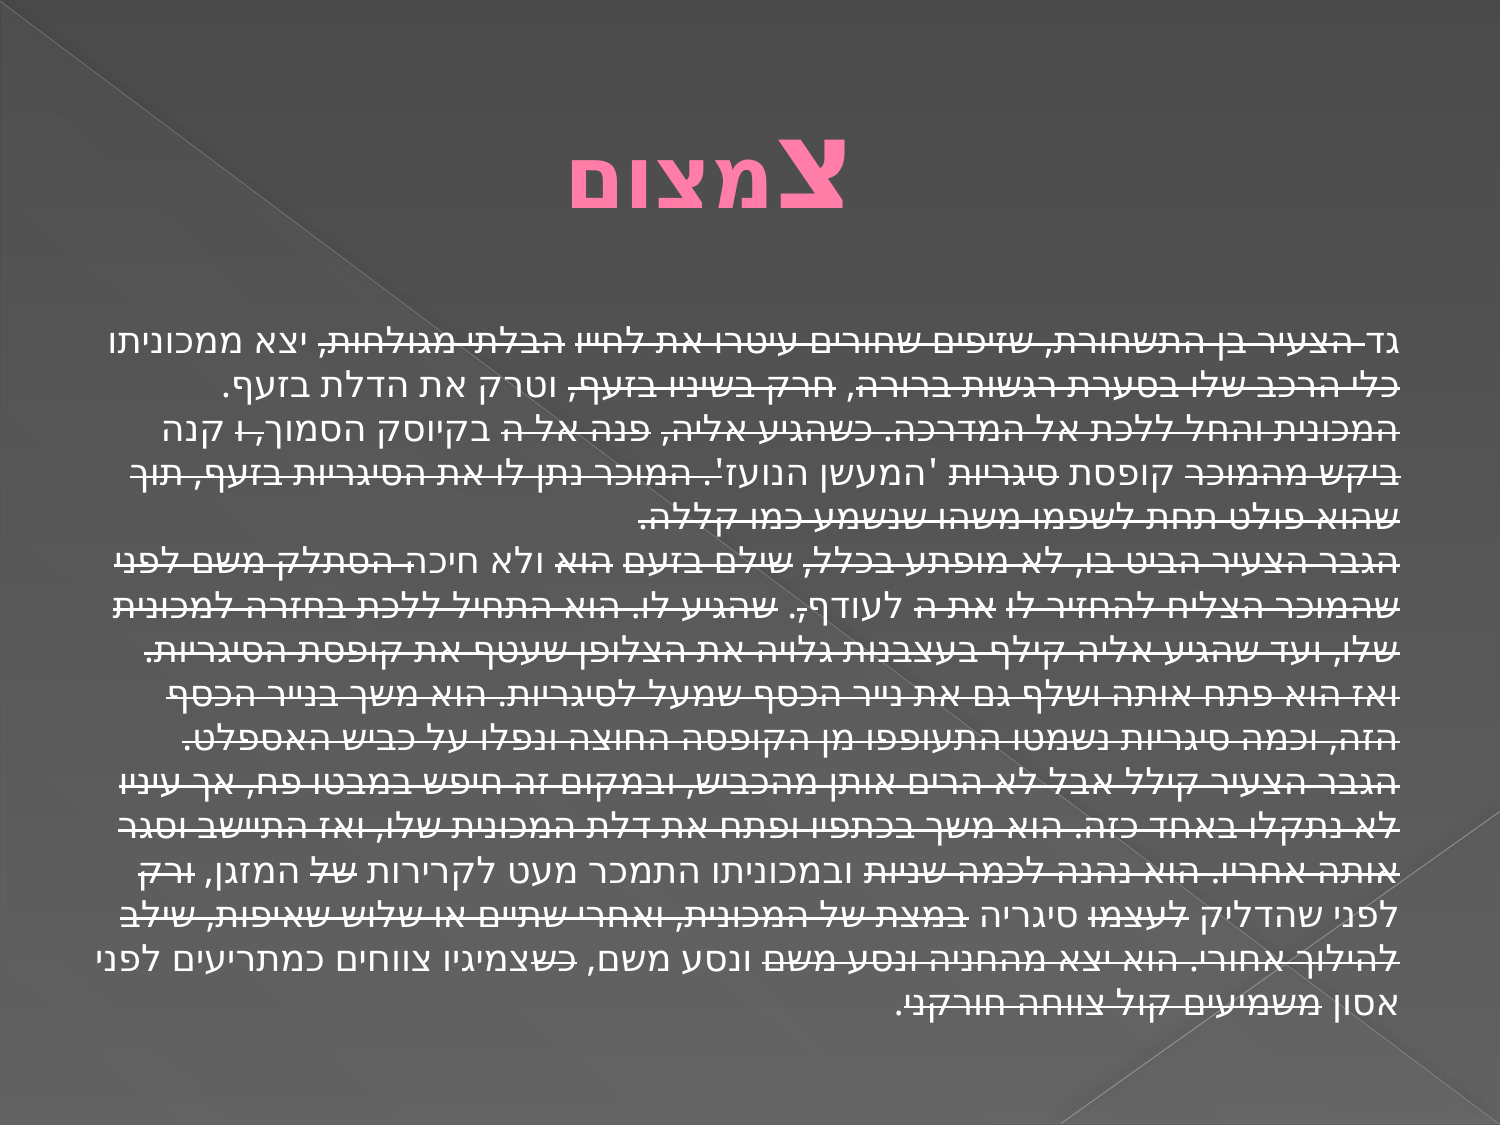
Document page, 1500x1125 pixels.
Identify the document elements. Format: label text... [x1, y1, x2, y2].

list גד הצעיר בן התשחורת, שזיפים שחורים עיטרו את לחייו הבלתי מגולחות, יצא ממכוניתו כלי הרכב שלו בסערת רגשות ברורה, חרק בשיניו בזעף, וטרק את הדלת בזעף. המכונית והחל ללכת אל המדרכה. כשהגיע אליה, פנה אל ה בקיוסק הסמוך, ו קנה ביקש מהמוכר קופסת סיגריות 'המעשן הנועז'. המוכר נתן לו את הסיגריות בזעף, תוך שהוא פולט תחת לשפמו משהו שנשמע כמו קללה. הגבר הצעיר הביט בו, לא מופתע בכלל, שילם בזעם הוא ולא חיכה הסתלק משם לפני שהמוכר הצליח להחזיר לו את ה לעודף,. שהגיע לו. הוא התחיל ללכת בחזרה למכונית שלו, ועד שהגיע אליה קילף בעצבנות גלויה את הצלופן שעטף את קופסת הסיגריות. ואז הוא פתח אותה ושלף גם את נייר הכסף שמעל לסיגריות. הוא משך בנייר הכסף הזה, וכמה סיגריות נשמטו התעופפו מן הקופסה החוצה ונפלו על כביש האספלט. הגבר הצעיר קילל אבל לא הרים אותן מהכביש, ובמקום זה חיפש במבטו פח, אך עיניו לא נתקלו באחד כזה. הוא משך בכתפיו ופתח את דלת המכונית שלו, ואז התיישב וסגר אותה אחריו. הוא נהנה לכמה שניות ובמכוניתו התמכר מעט לקרירות של המזגן, ורק לפני שהדליק לעצמו סיגריה במצת של המכונית, ואחרי שתיים או שלוש שאיפות, שילב להילוך אחורי. הוא יצא מהחניה ונסע משם ונסע משם, כשצמיגיו צווחים כמתריעים לפני אסון משמיעים קול צווחה חורקני. [75, 308, 1425, 1059]
title צמצום [0, 43, 1500, 274]
